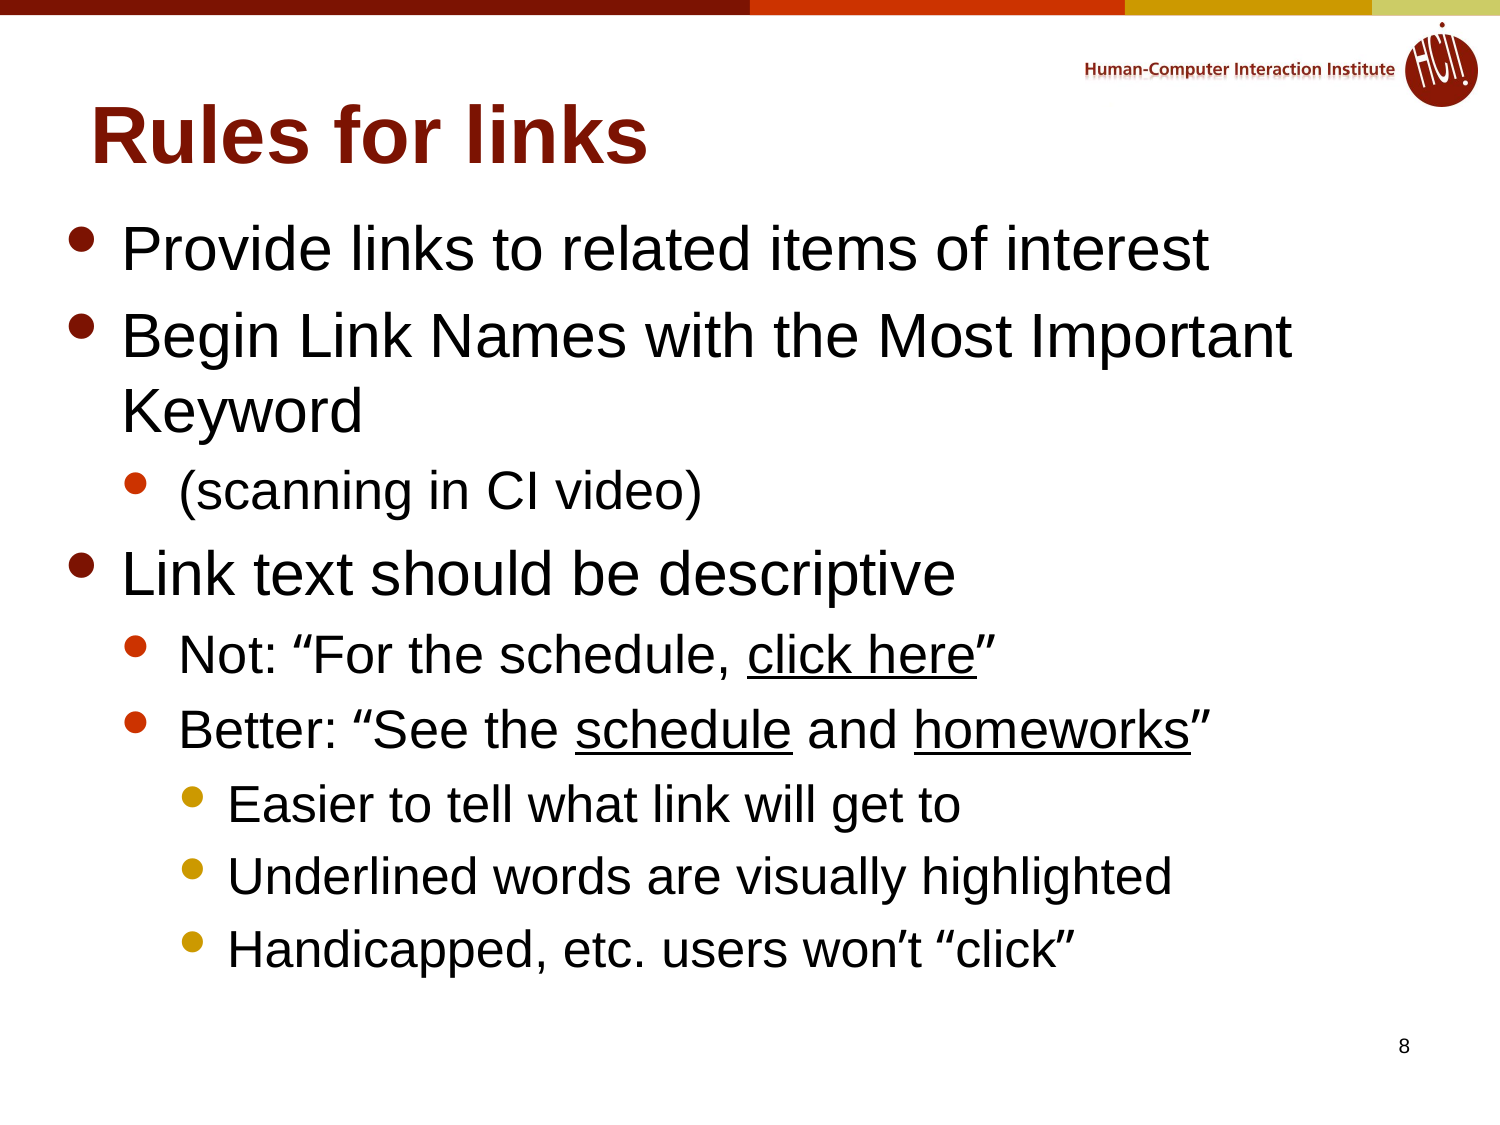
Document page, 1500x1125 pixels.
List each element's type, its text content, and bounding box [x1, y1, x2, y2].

picture [1313, 22, 1478, 107]
list Provide links to related items of interest Begin Link Names with the Most Important Keyword (scanning in CI video) Link text should be descriptive Not: “For the schedule, click here” Better: “See the schedule and homeworks” Easier to tell what link will get to Underlined words are visually highlighted Handicapped, etc. users won’t “click” [49, 199, 1500, 1125]
title Rules for links [74, 19, 1313, 188]
